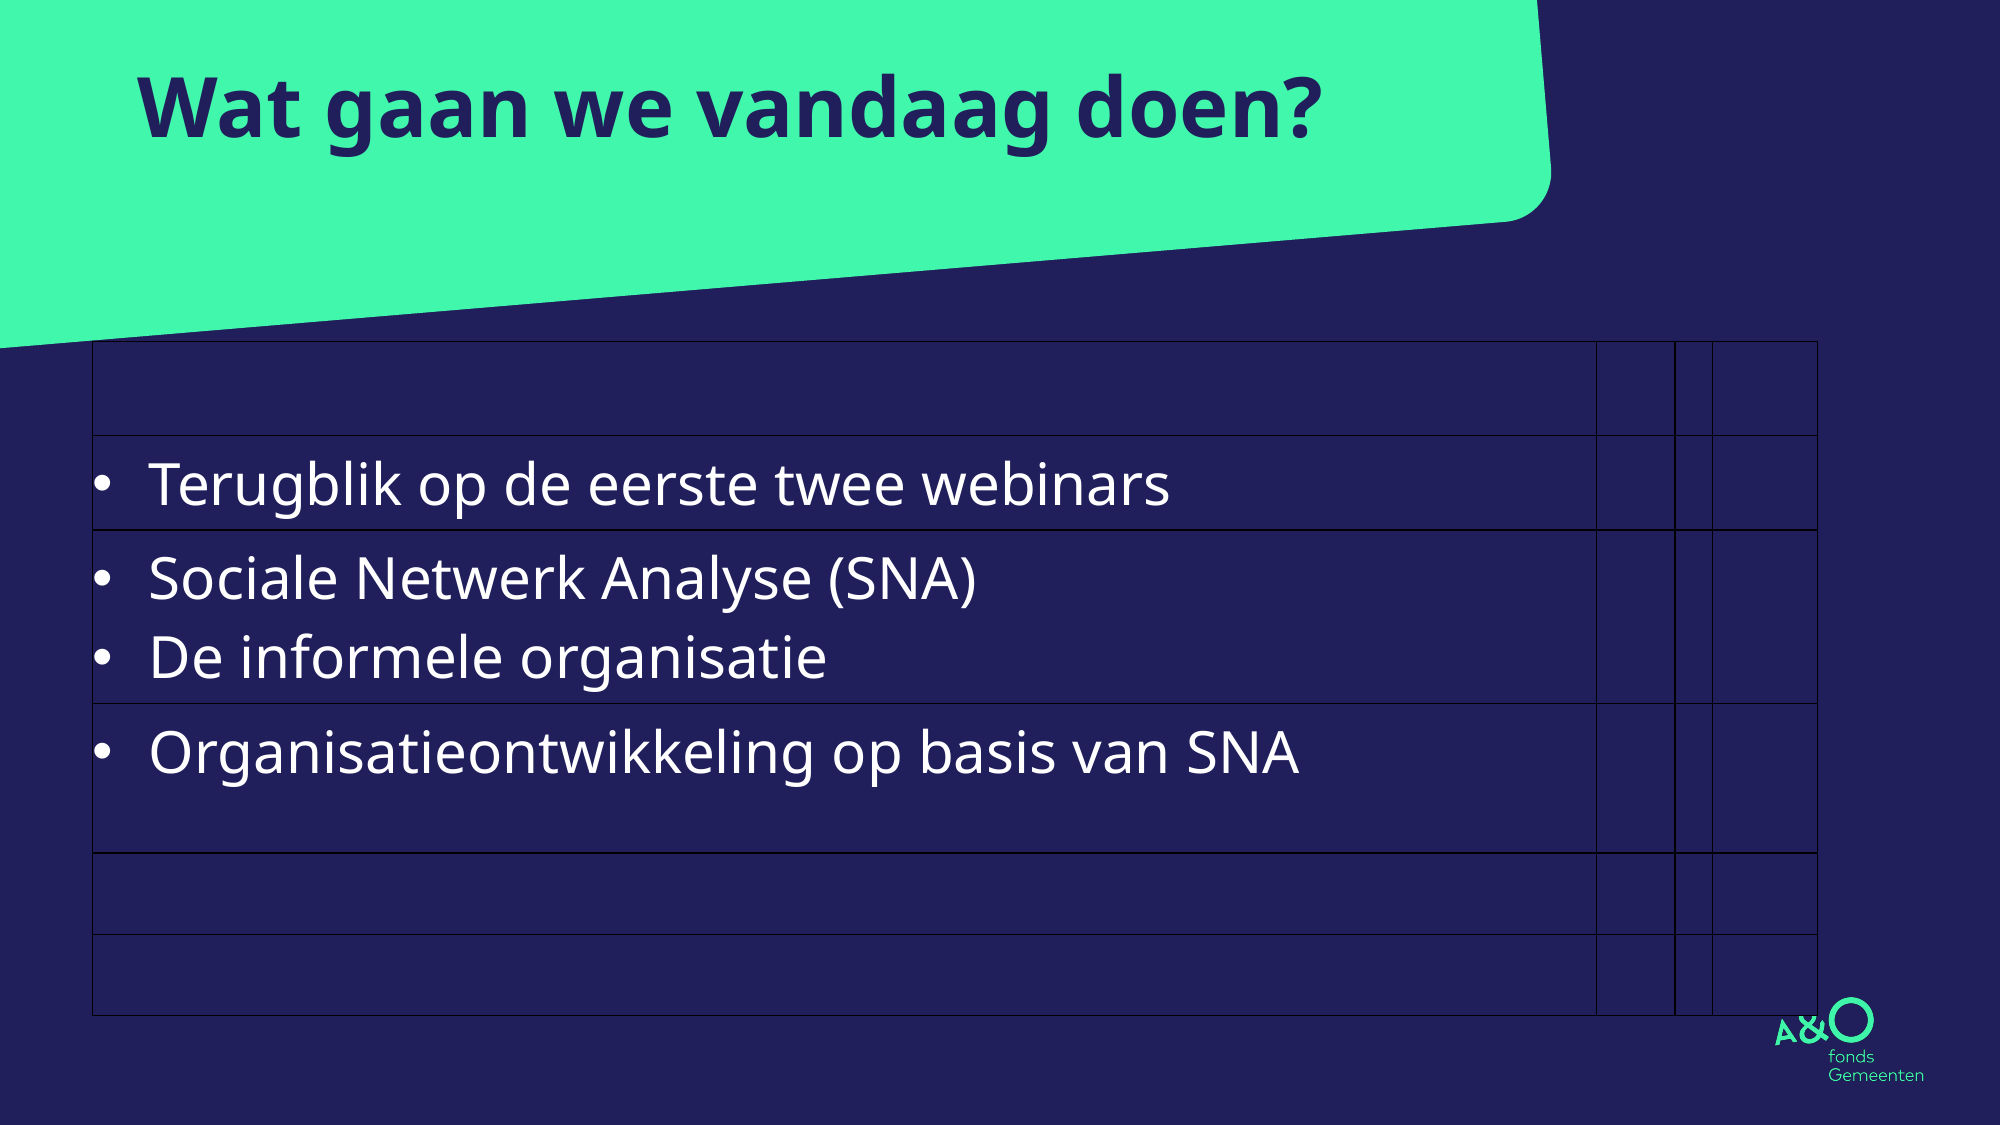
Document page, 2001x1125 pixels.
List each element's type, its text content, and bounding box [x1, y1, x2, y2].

table_cell Terugblik op de eerste twee webinars [93, 436, 1596, 529]
table_cell [93, 935, 1596, 1015]
table_cell [1676, 935, 1712, 1015]
table_cell [1597, 935, 1674, 1015]
table_cell [1713, 854, 1817, 934]
table_cell [1713, 531, 1817, 703]
table_cell Sociale Netwerk Analyse (SNA) De informele organisatie [93, 531, 1596, 703]
table_cell [1676, 704, 1712, 852]
table_cell [1676, 436, 1712, 529]
table_cell [93, 854, 1596, 934]
table_cell [1597, 436, 1674, 529]
table_header [1676, 342, 1712, 435]
table_cell [1597, 531, 1674, 703]
table_header [93, 342, 1596, 435]
table_cell [1597, 704, 1674, 852]
table_header [1597, 342, 1674, 435]
table_cell [1676, 854, 1712, 934]
table_header [1713, 342, 1817, 435]
table_cell [1713, 935, 1817, 1015]
title Wat gaan we vandaag doen? [137, 54, 1863, 173]
table_cell Organisatieontwikkeling op basis van SNA [93, 704, 1596, 852]
picture [1775, 997, 1949, 1081]
table_cell [1676, 531, 1712, 703]
table_cell [1713, 436, 1817, 529]
table_cell [1713, 704, 1817, 852]
table_cell [1597, 854, 1674, 934]
